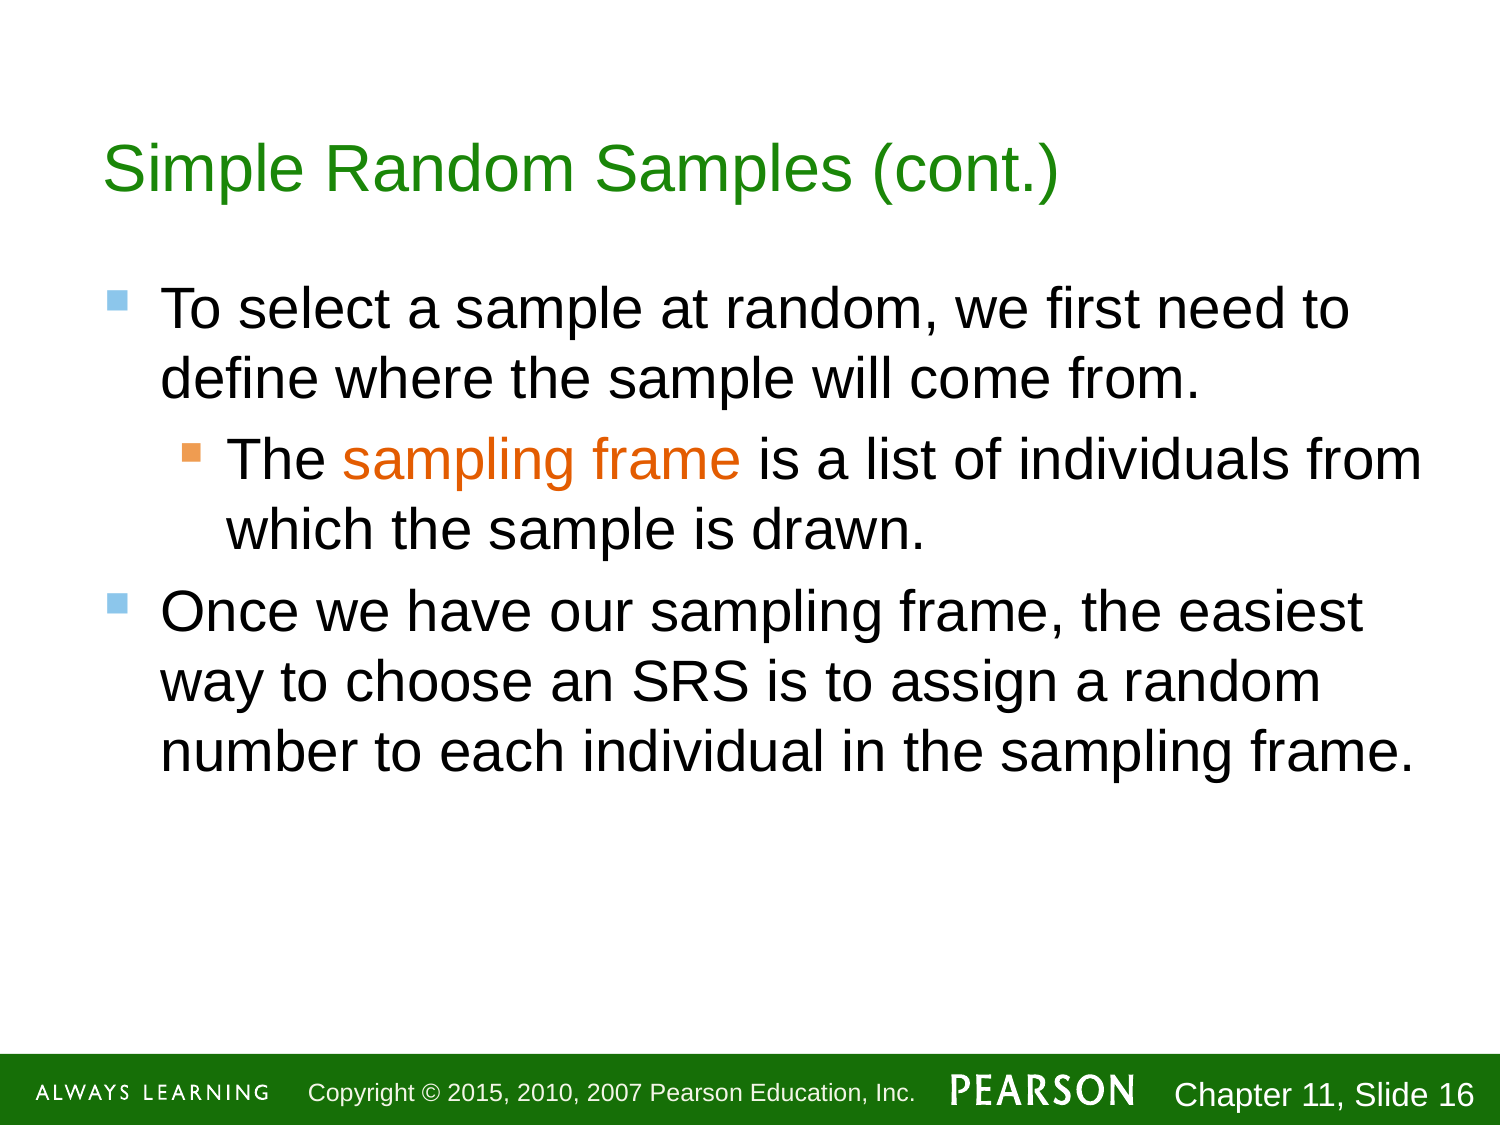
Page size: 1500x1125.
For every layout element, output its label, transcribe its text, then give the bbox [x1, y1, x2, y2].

title Simple Random Samples (cont.) [87, 49, 1451, 213]
list To select a sample at random, we first need to define where the sample will come from. The sampling frame is a list of individuals from which the sample is drawn. Once we have our sampling frame, the easiest way to choose an SRS is to assign a random number to each individual in the sampling frame. [89, 262, 1451, 1013]
